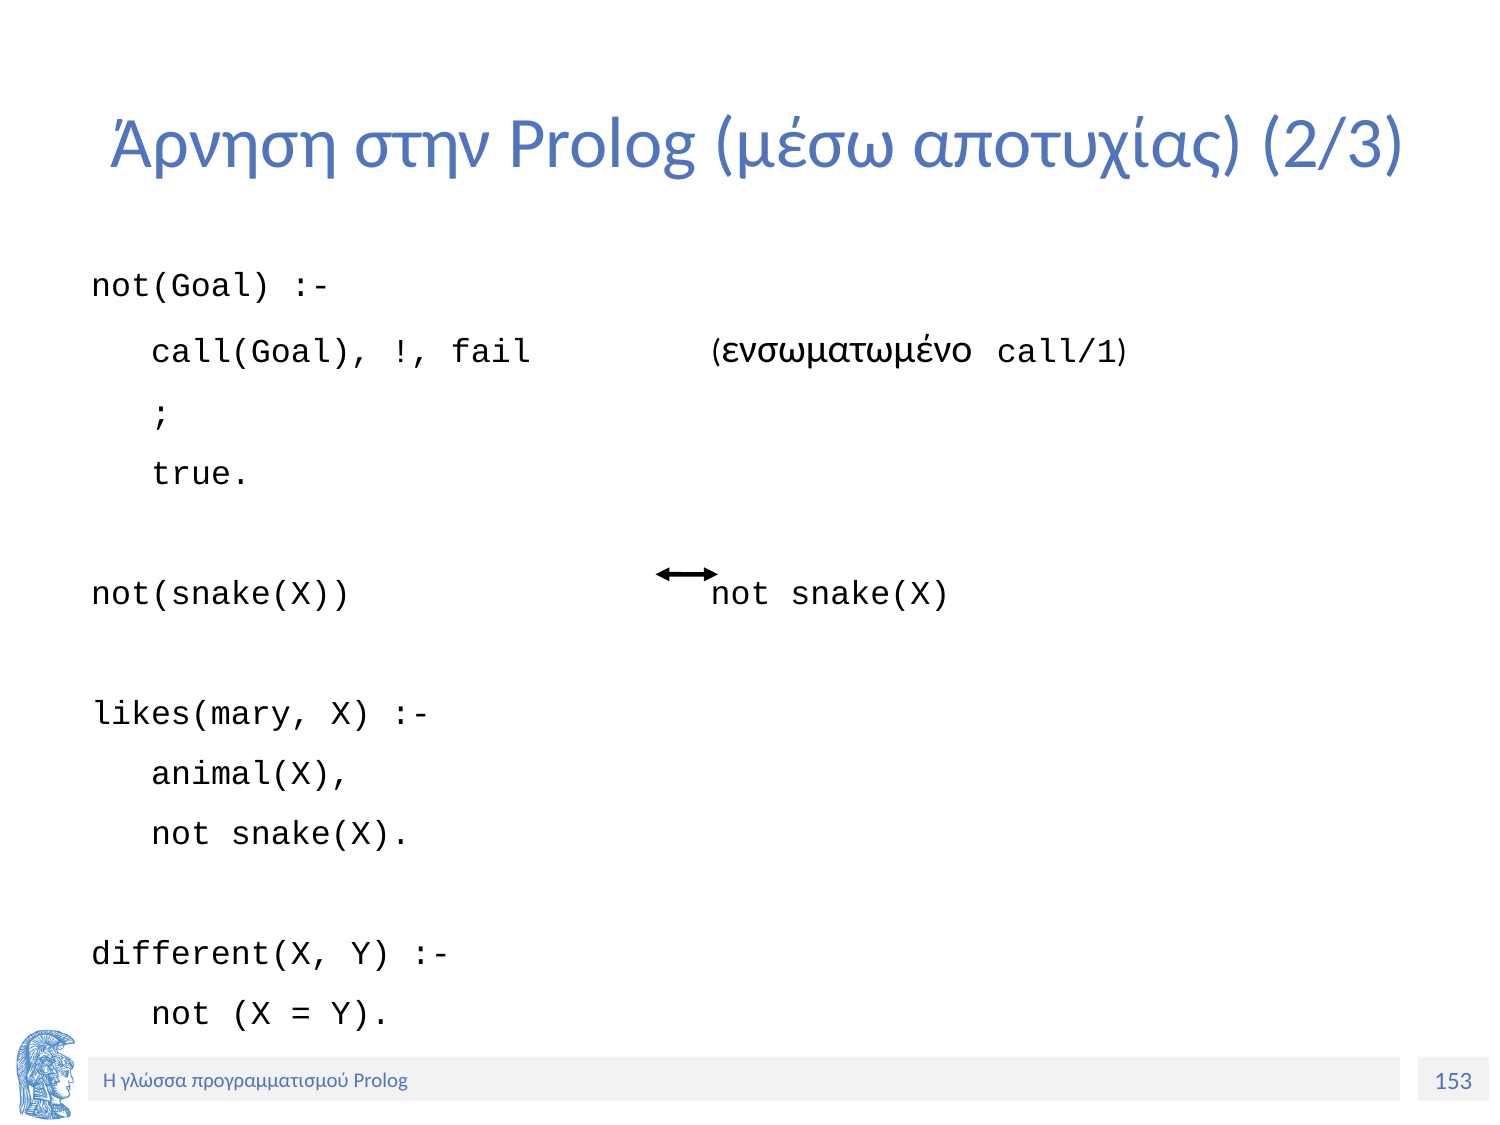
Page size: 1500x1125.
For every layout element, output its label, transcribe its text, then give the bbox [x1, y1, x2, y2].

list not(Goal) :- call(Goal), !, fail (ενσωματωμένο call/1) ; true. not(snake(X)) not snake(X) likes(mary, X) :- animal(X), not snake(X). different(X, Y) :- not (X = Y). [76, 255, 1427, 1047]
title Άρνηση στην Prolog (μέσω αποτυχίας) (2/3) [75, 45, 1425, 233]
text_box [655, 568, 718, 581]
picture [9, 1026, 81, 1120]
